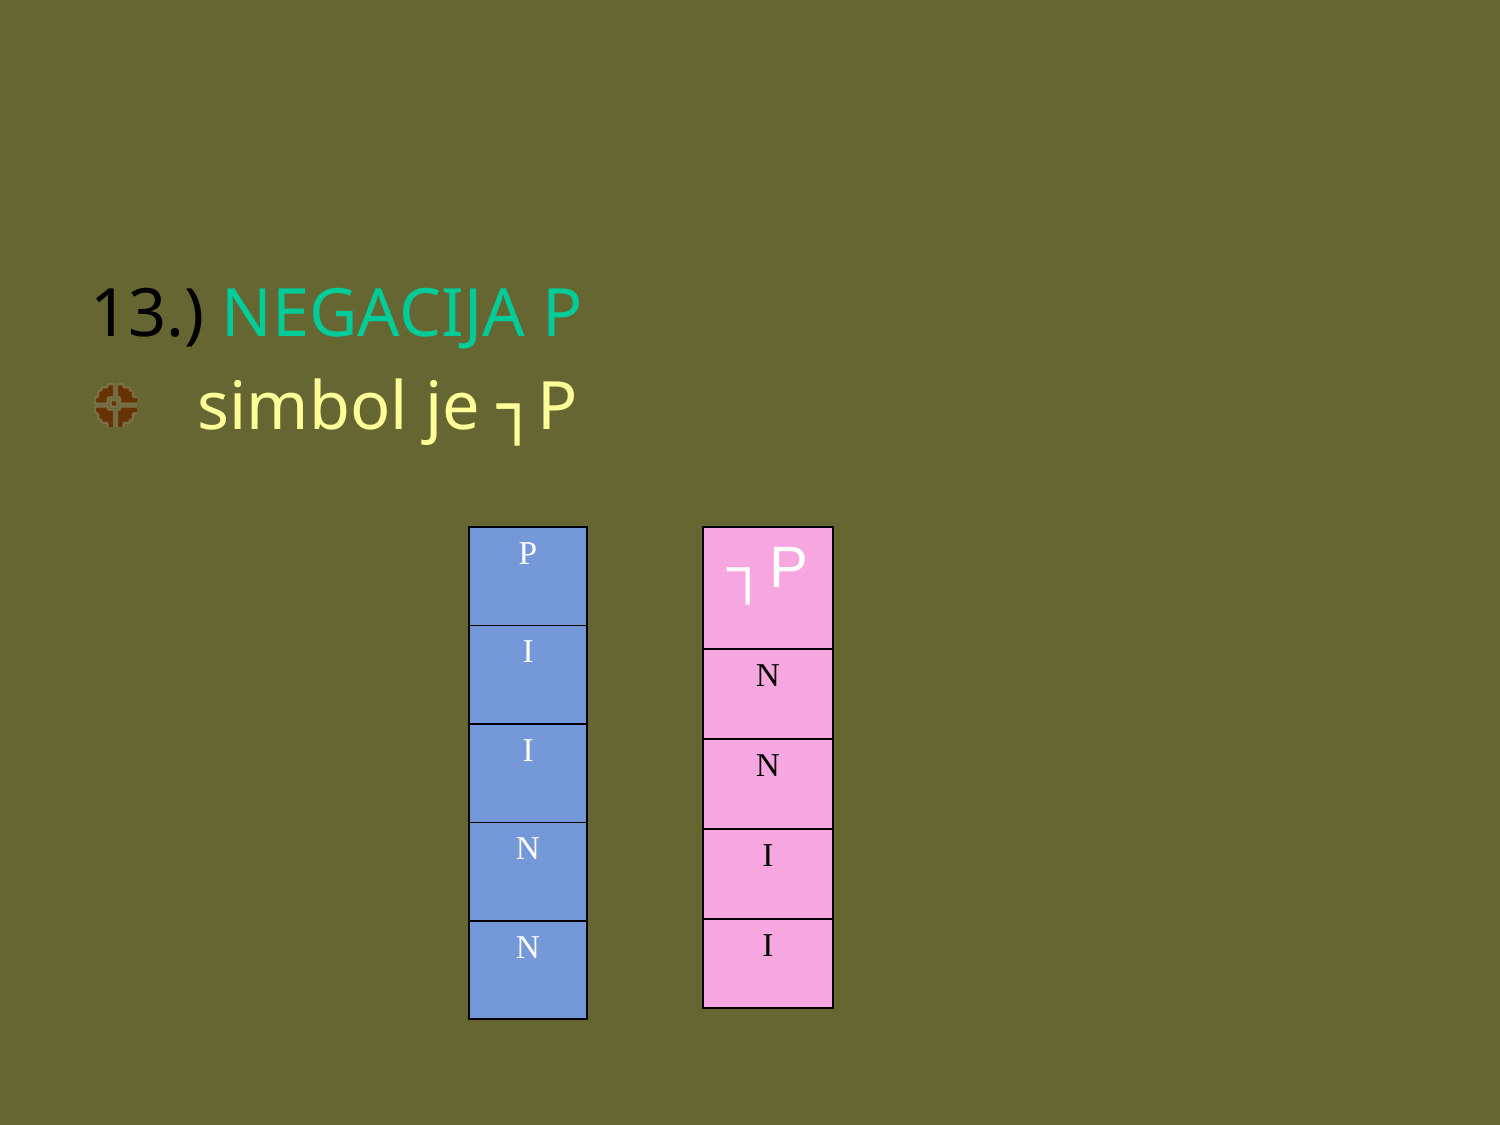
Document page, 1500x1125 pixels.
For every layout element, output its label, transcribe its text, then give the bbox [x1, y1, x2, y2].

table_cell N [470, 922, 586, 1018]
table_cell N [470, 823, 586, 920]
table_cell N [704, 740, 832, 828]
picture [90, 379, 137, 427]
table_cell N [704, 650, 832, 738]
table_cell I [470, 725, 586, 822]
table_cell I [704, 830, 832, 918]
table_cell I [470, 626, 586, 723]
table_cell I [704, 920, 832, 1007]
table_header P [470, 528, 586, 625]
table_header ┐P [704, 528, 832, 648]
list 13.) NEGACIJA P simbol je ┐P [74, 262, 1426, 1006]
